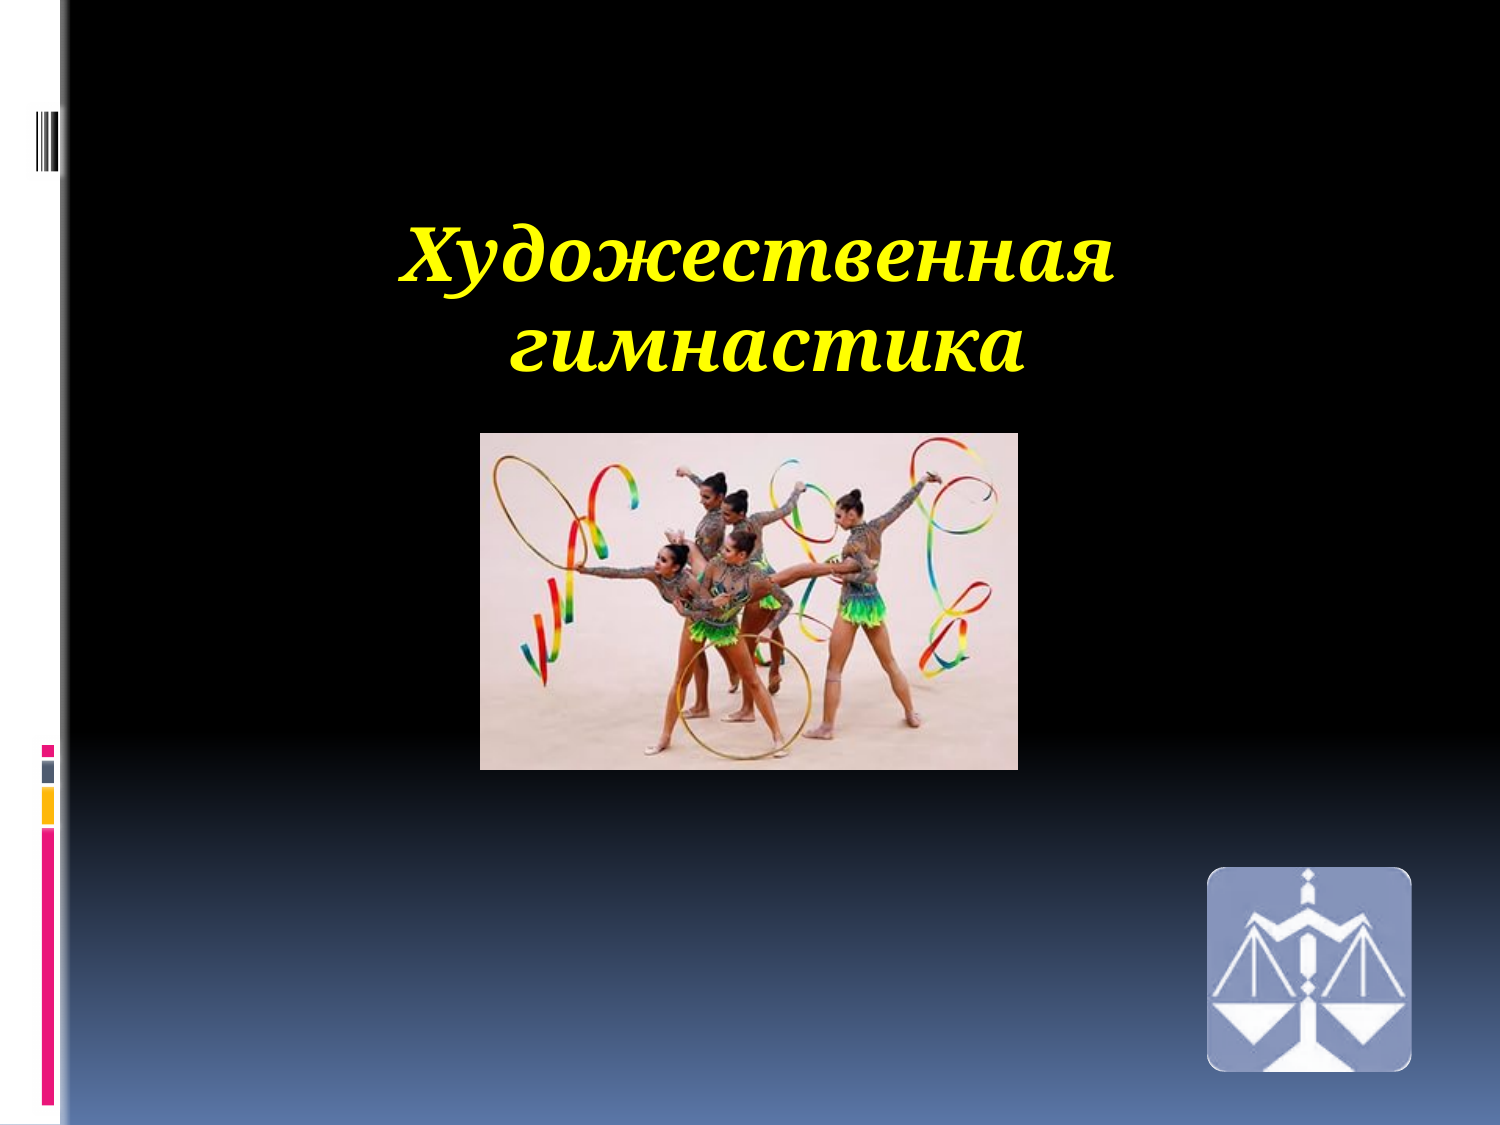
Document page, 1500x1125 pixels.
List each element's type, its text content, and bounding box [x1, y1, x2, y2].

picture [1206, 866, 1413, 1073]
picture [479, 433, 1019, 770]
text_box Художественная гимнастика [304, 199, 1233, 394]
